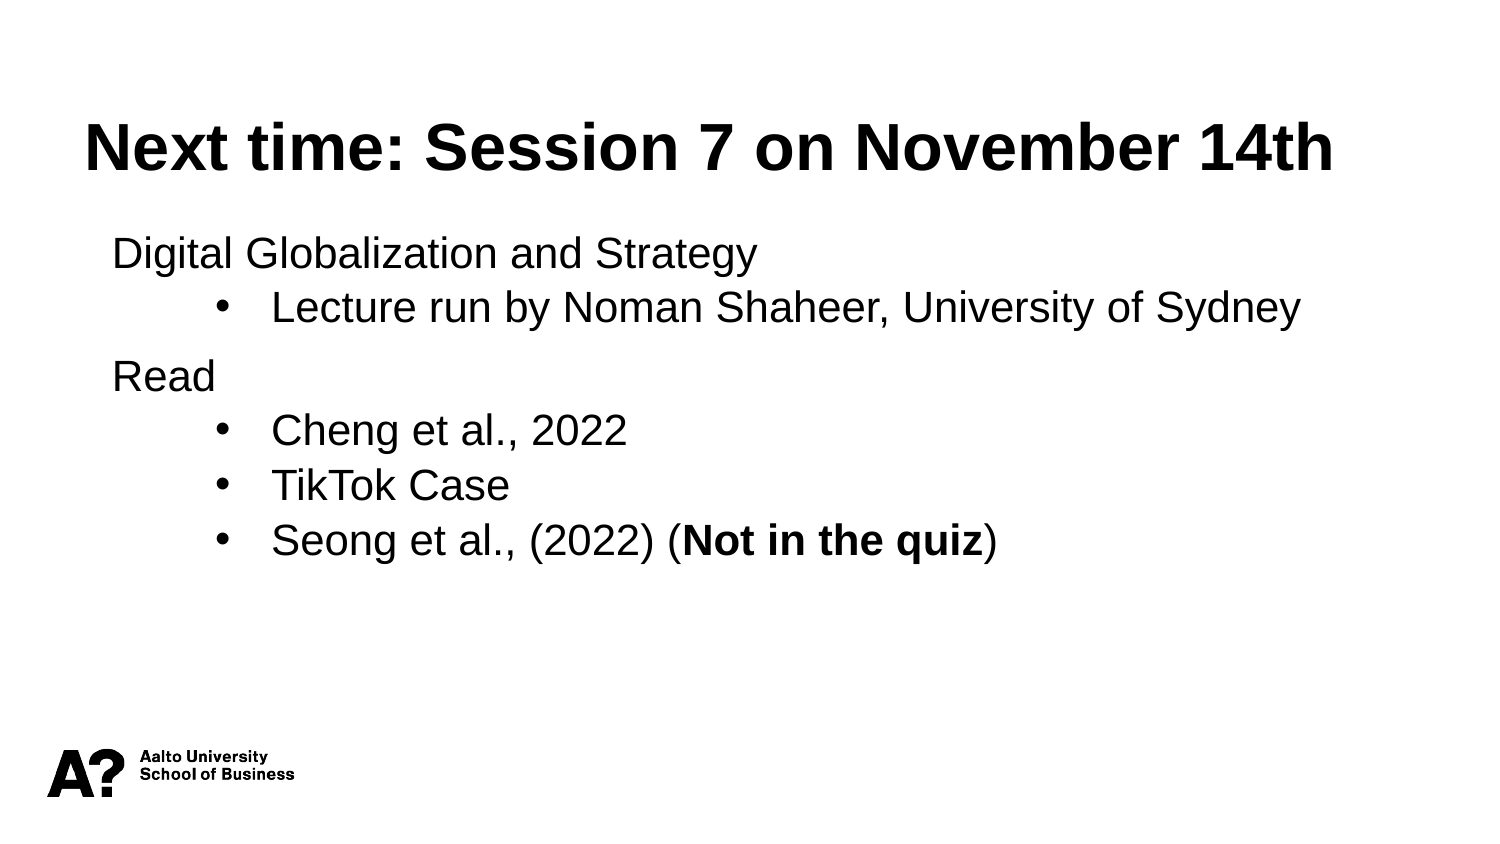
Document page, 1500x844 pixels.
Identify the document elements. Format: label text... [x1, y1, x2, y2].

list Next time: Session 7 on November 14th [84, 104, 1478, 225]
picture [0, 703, 341, 844]
list Digital Globalization and Strategy Lecture run by Noman Shaheer, University of Sydney Read Cheng et al., 2022 TikTok Case Seong et al., (2022) (Not in the quiz) [111, 224, 1389, 686]
